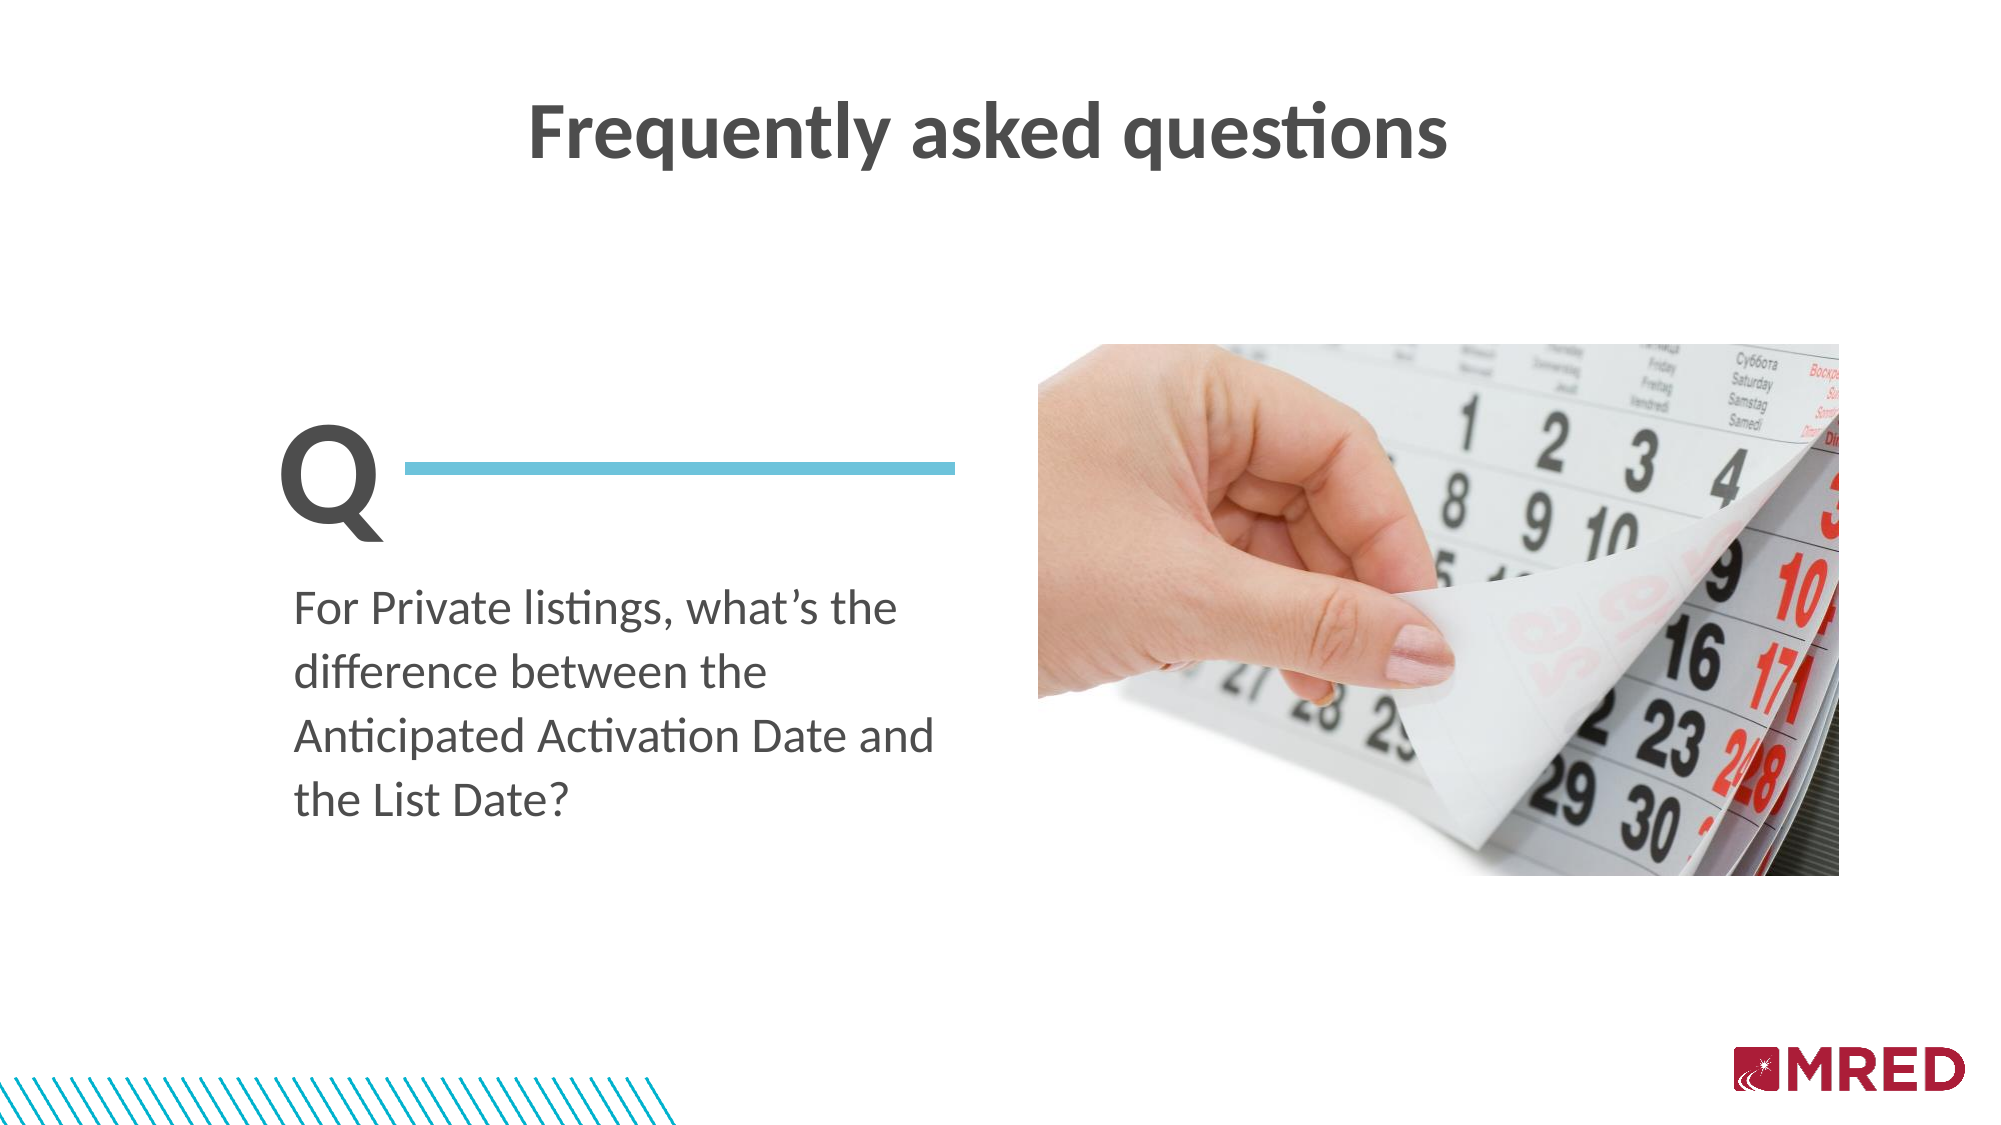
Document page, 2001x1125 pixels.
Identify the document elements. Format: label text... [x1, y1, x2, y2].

list For Private listings, what’s the difference between the Anticipated Activation Date and the List Date? [278, 562, 962, 910]
text_box Q [262, 366, 396, 561]
picture [1038, 344, 1839, 876]
list Frequently asked questions [107, 81, 1871, 198]
picture [1734, 1047, 1965, 1091]
picture [0, 1029, 695, 1125]
